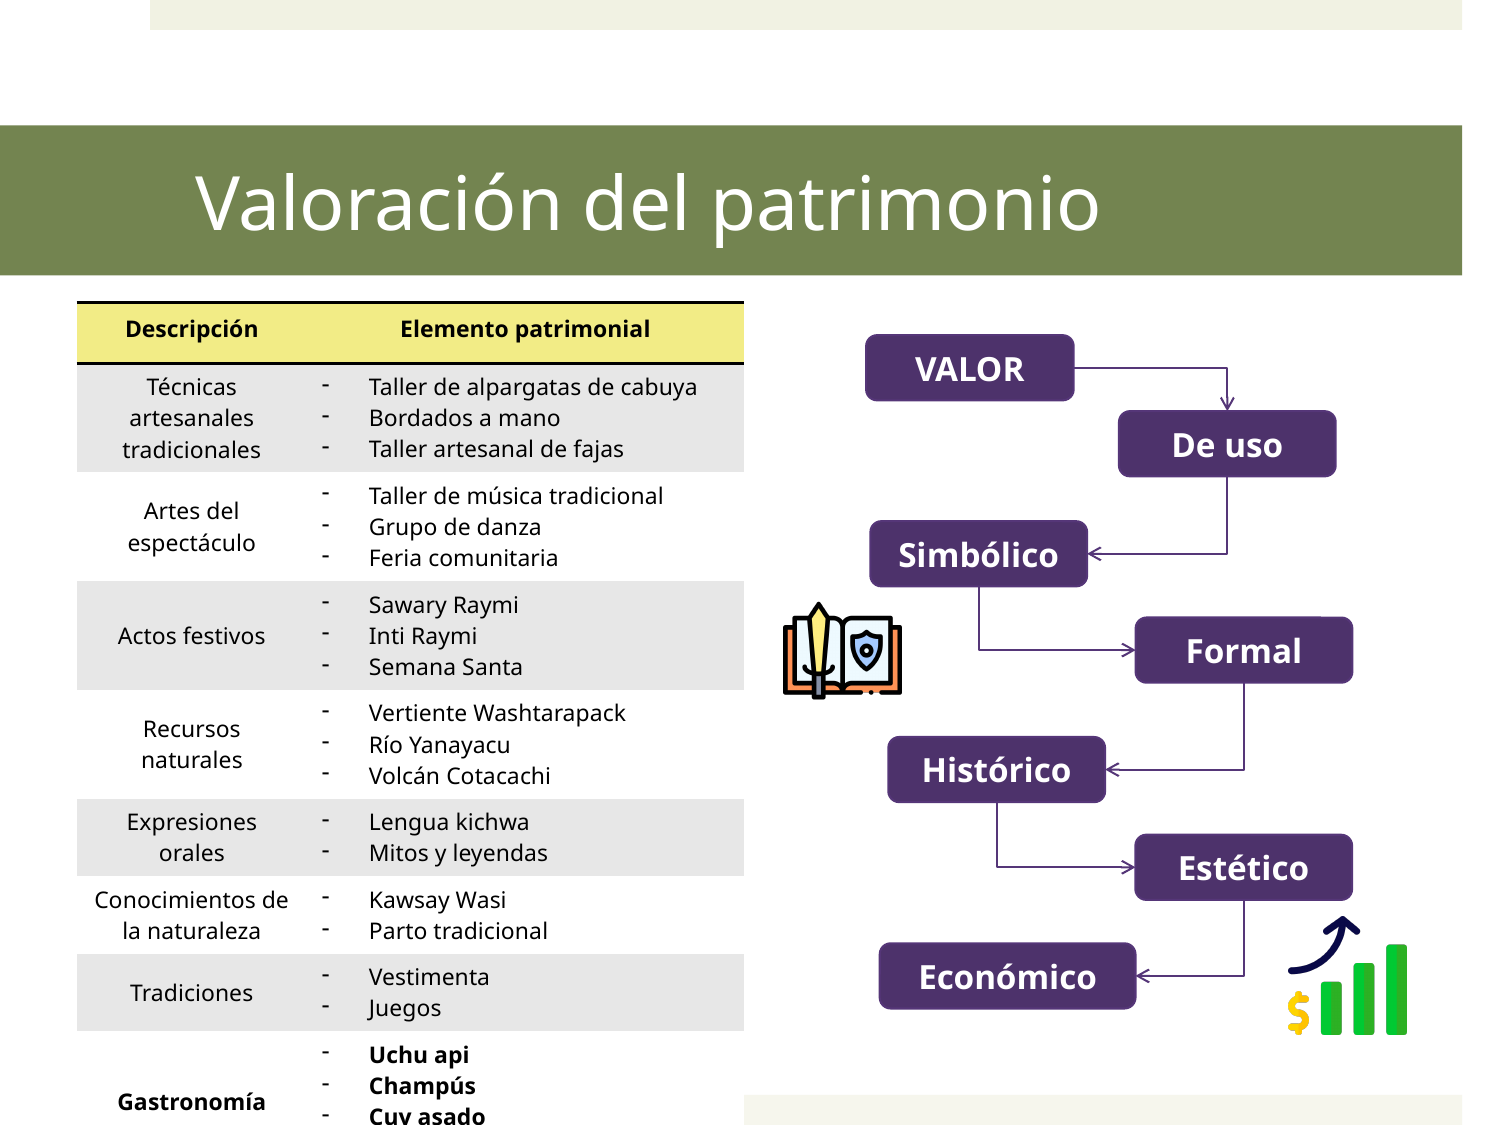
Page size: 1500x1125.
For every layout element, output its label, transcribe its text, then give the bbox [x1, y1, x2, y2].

table_cell Taller de alpargatas de cabuya Bordados a mano Taller artesanal de fajas [307, 365, 744, 472]
table_cell Gastronomía [77, 1031, 307, 1125]
table_cell Vertiente Washtarapack Río Yanayacu Volcán Cotacachi [307, 690, 744, 799]
table_cell Recursos naturales [77, 690, 307, 799]
picture [782, 590, 902, 710]
table_cell Técnicas artesanales tradicionales [77, 365, 307, 472]
table_cell Expresiones orales [77, 799, 307, 876]
table_cell Actos festivos [77, 581, 307, 690]
table_cell Vestimenta Juegos [307, 954, 744, 1031]
title Valoración del patrimonio [0, 125, 1463, 276]
table_cell Artes del espectáculo [77, 472, 307, 581]
table_cell Tradiciones [77, 954, 307, 1031]
table_cell Uchu api Champús Cuy asado Chicha de Jora [307, 1031, 744, 1125]
table_cell Conocimientos de la naturaleza [77, 876, 307, 954]
table_cell Kawsay Wasi Parto tradicional [307, 876, 744, 954]
table_cell Taller de música tradicional Grupo de danza Feria comunitaria [307, 472, 744, 581]
table_cell Sawary Raymi Inti Raymi Semana Santa [307, 581, 744, 690]
picture [1287, 916, 1408, 1036]
table_header Descripción [77, 304, 307, 362]
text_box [865, 334, 1353, 1009]
table_header Elemento patrimonial [307, 304, 744, 362]
table_cell Lengua kichwa Mitos y leyendas [307, 799, 744, 876]
